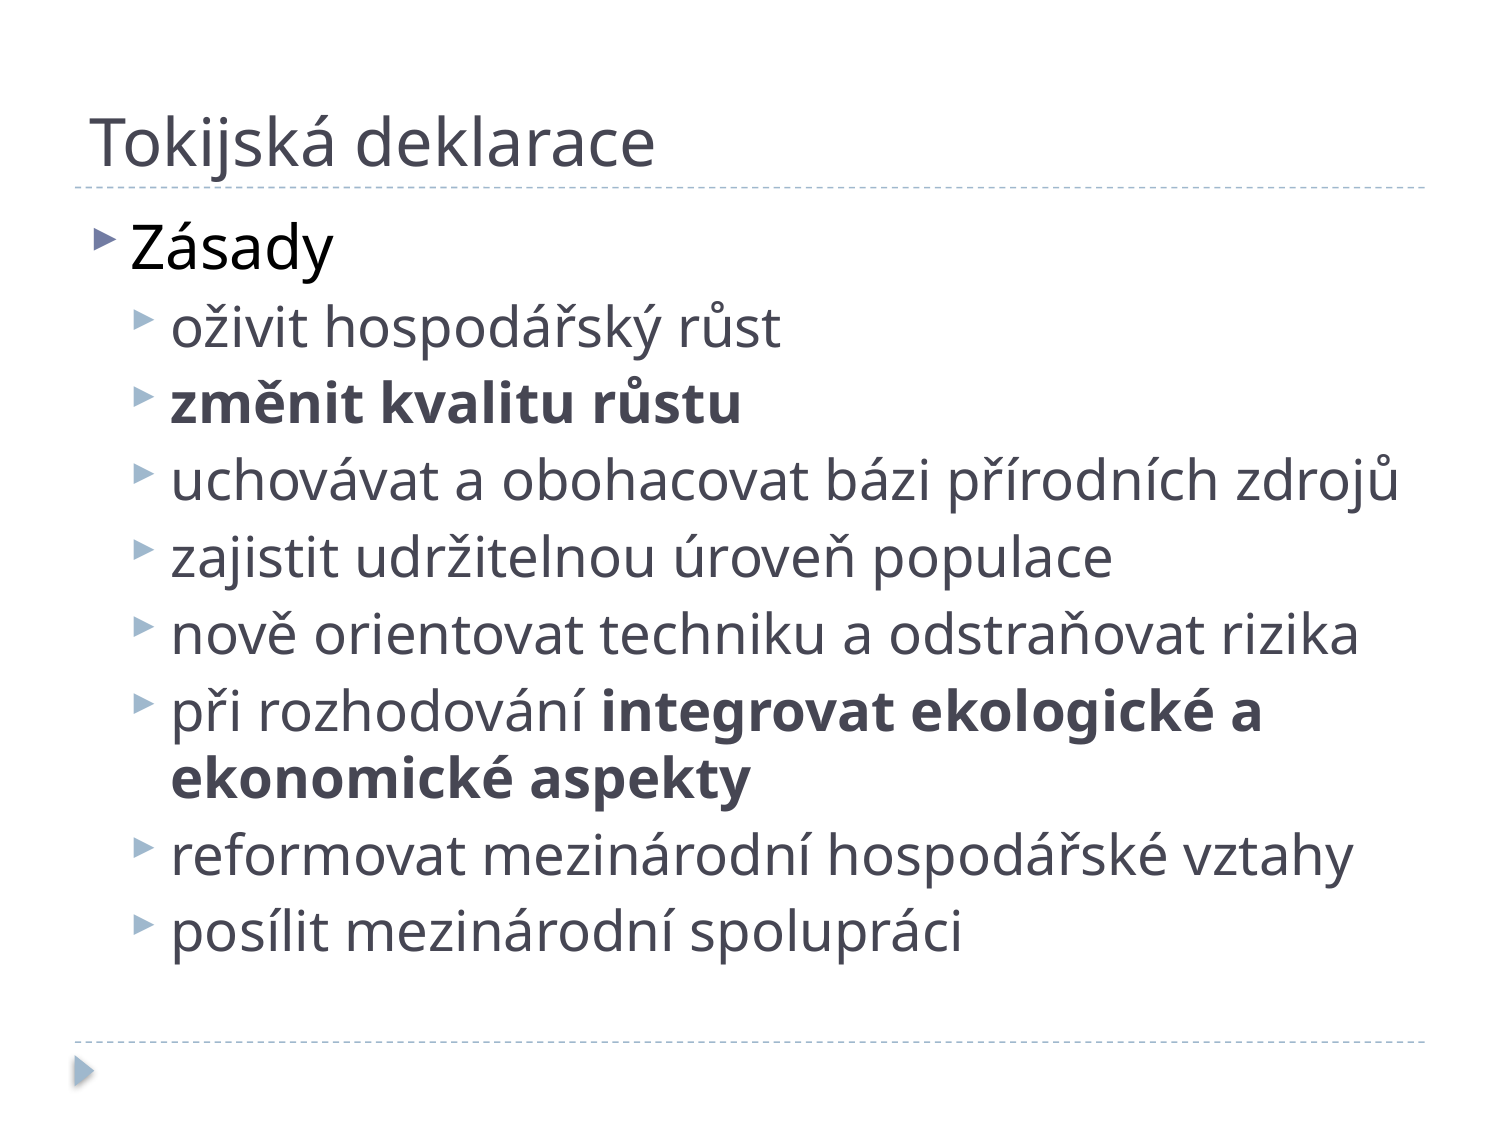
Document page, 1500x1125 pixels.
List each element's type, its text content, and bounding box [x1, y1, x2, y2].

title Tokijská deklarace [75, 24, 1425, 188]
list Zásady oživit hospodářský růst změnit kvalitu růstu uchovávat a obohacovat bázi přírodních zdrojů zajistit udržitelnou úroveň populace nově orientovat techniku a odstraňovat rizika při rozhodování integrovat ekologické a ekonomické aspekty reformovat mezinárodní hospodářské vztahy posílit mezinárodní spolupráci [75, 200, 1425, 1010]
